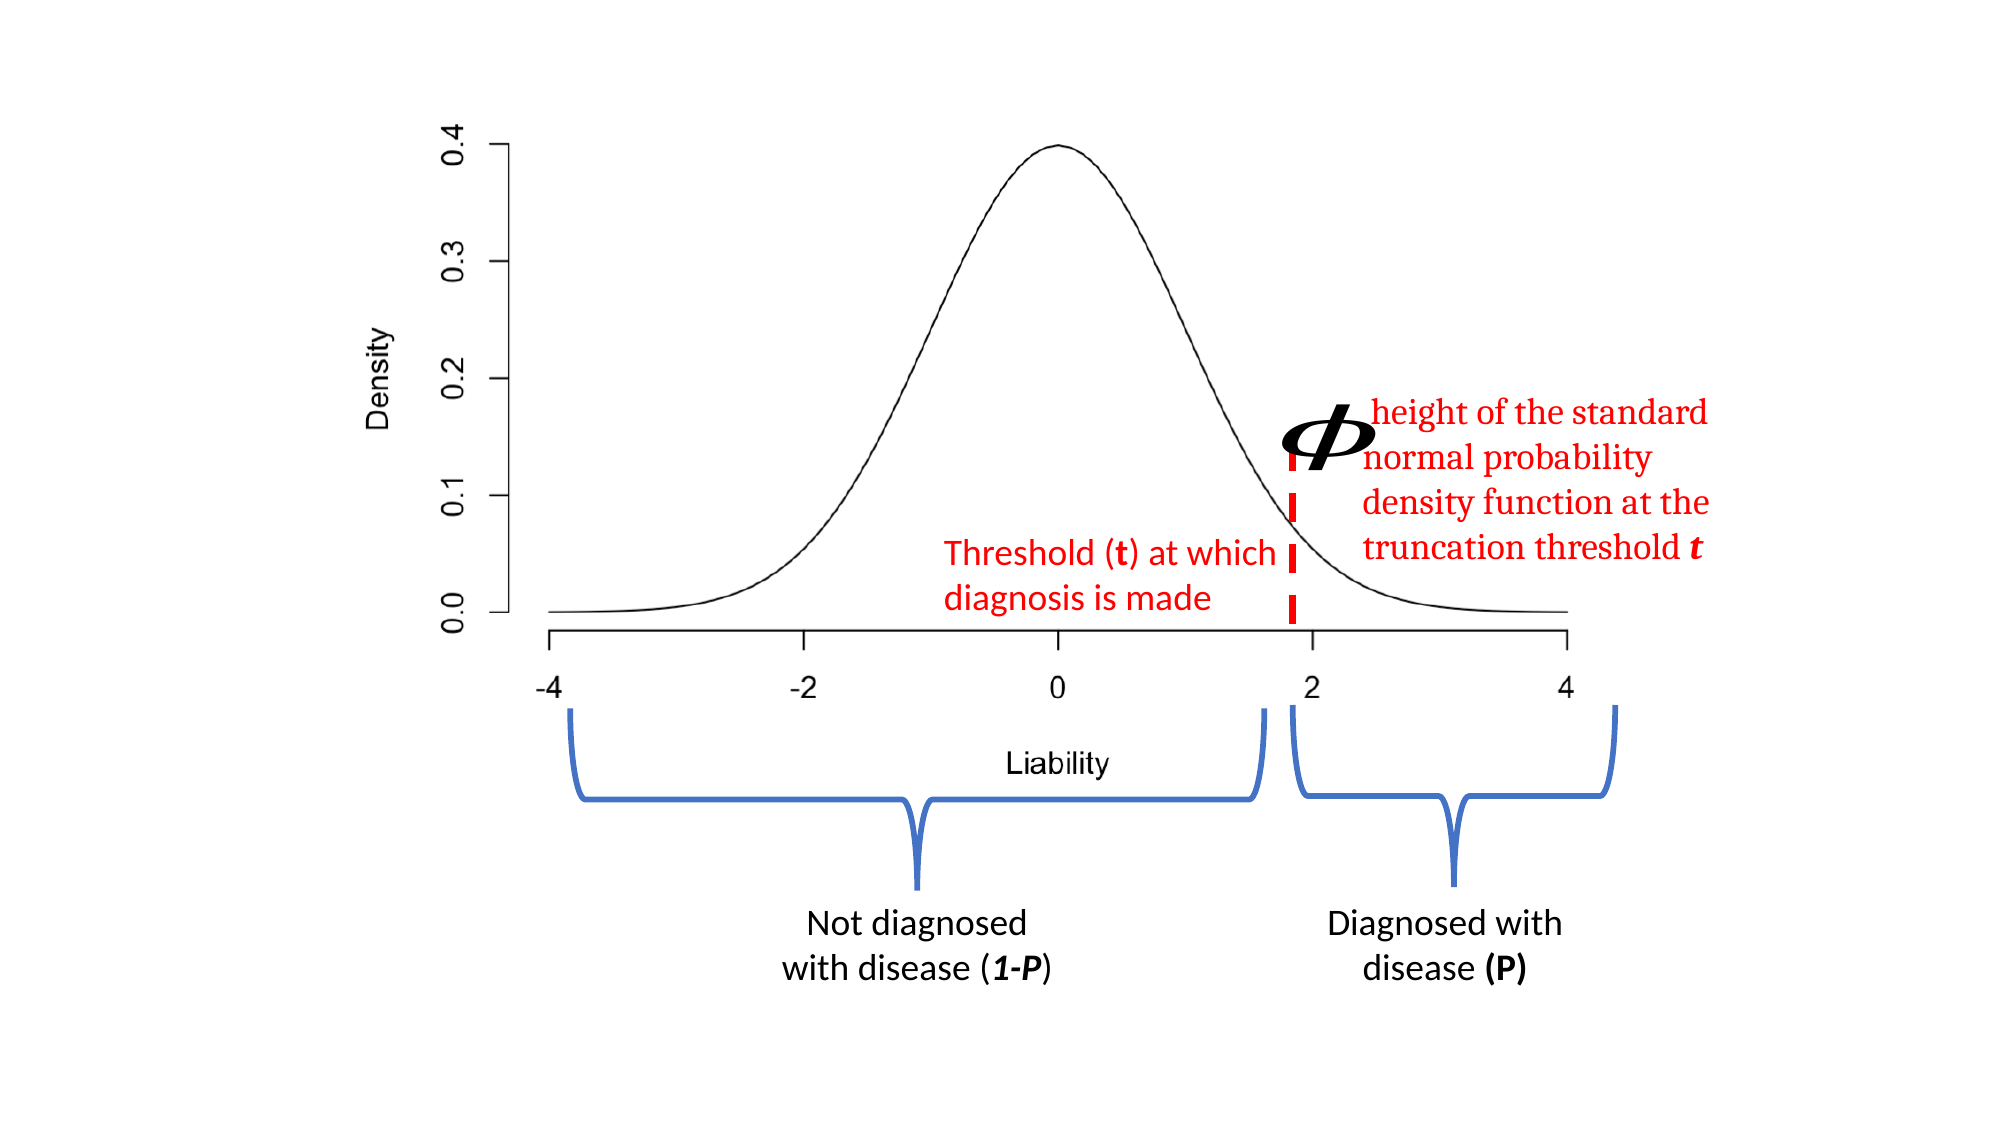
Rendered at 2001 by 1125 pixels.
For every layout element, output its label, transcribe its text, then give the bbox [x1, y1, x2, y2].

text_box [1444, 805, 1464, 888]
text_box Diagnosed with disease (P) [1292, 890, 1598, 996]
picture [362, 42, 1638, 805]
text_box height of the standard normal probability density function at the truncation threshold t [1638, 379, 1743, 575]
text_box [906, 805, 928, 890]
text_box Not diagnosed with disease (1-P) [764, 890, 1070, 996]
